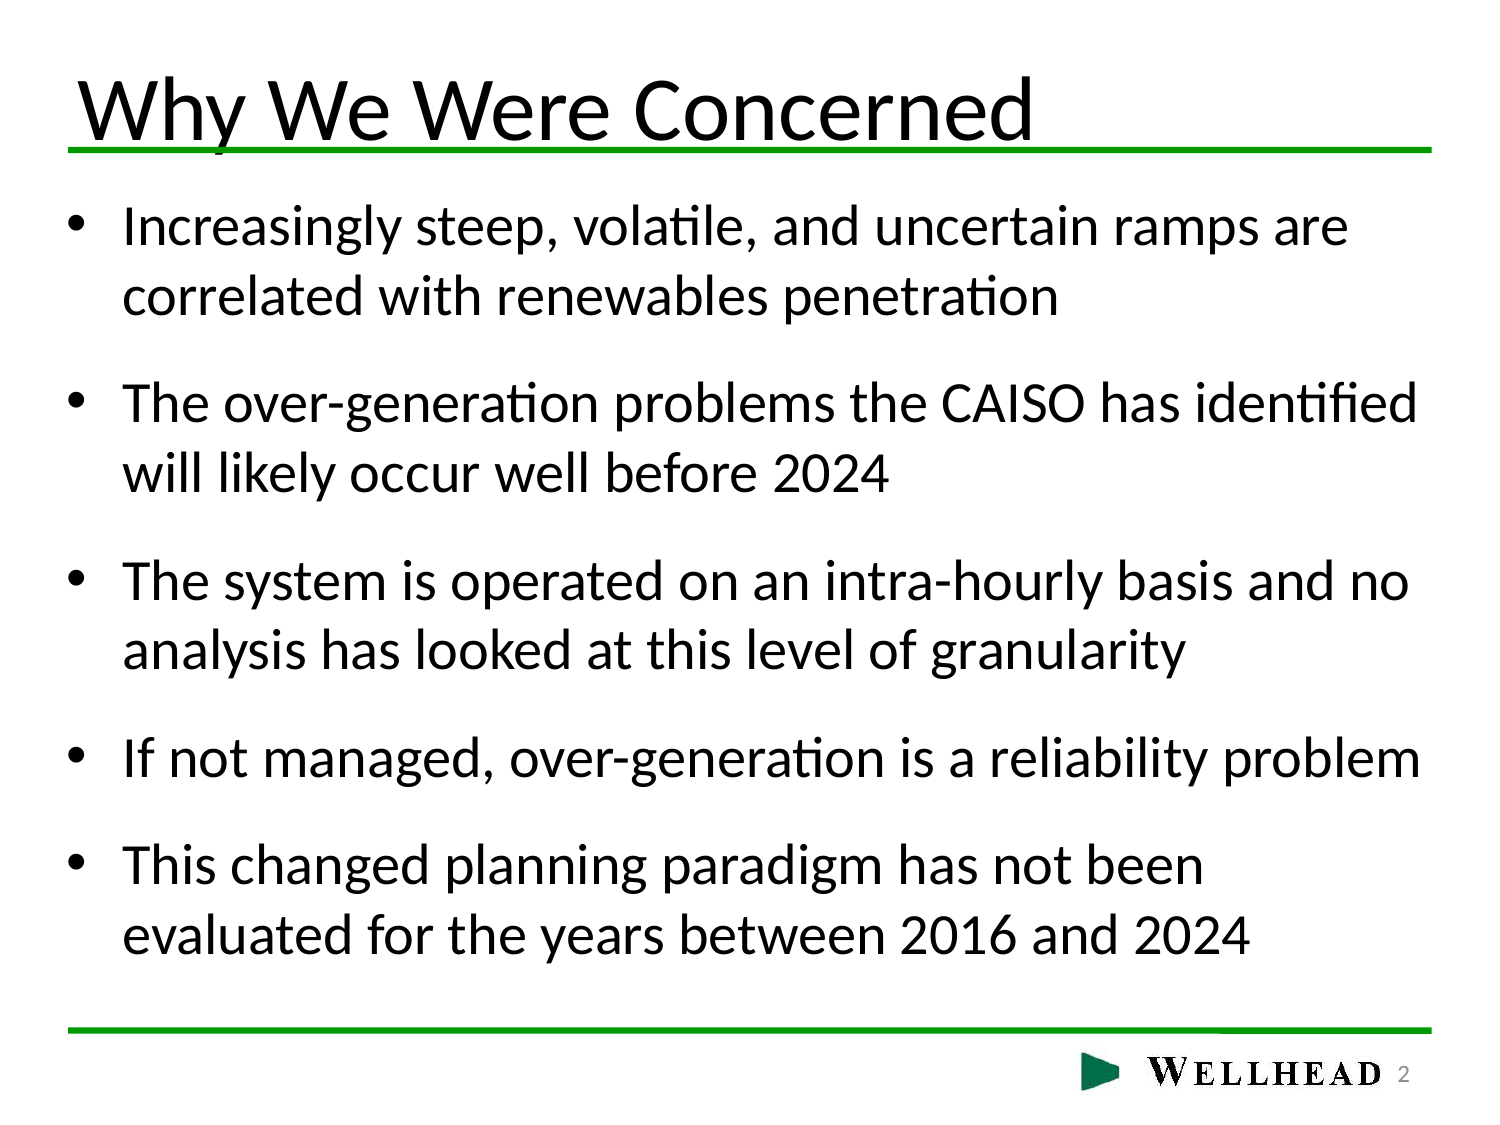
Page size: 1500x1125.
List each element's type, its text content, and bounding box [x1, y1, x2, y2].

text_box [67, 1030, 1432, 1095]
title Why We Were Concerned [62, 45, 1432, 163]
list Increasingly steep, volatile, and uncertain ramps are correlated with renewables penetration The over-generation problems the CAISO has identified will likely occur well before 2024 The system is operated on an intra-hourly basis and no analysis has looked at this level of granularity If not managed, over-generation is a reliability problem This changed planning paradigm has not been evaluated for the years between 2016 and 2024 [66, 187, 1441, 1031]
